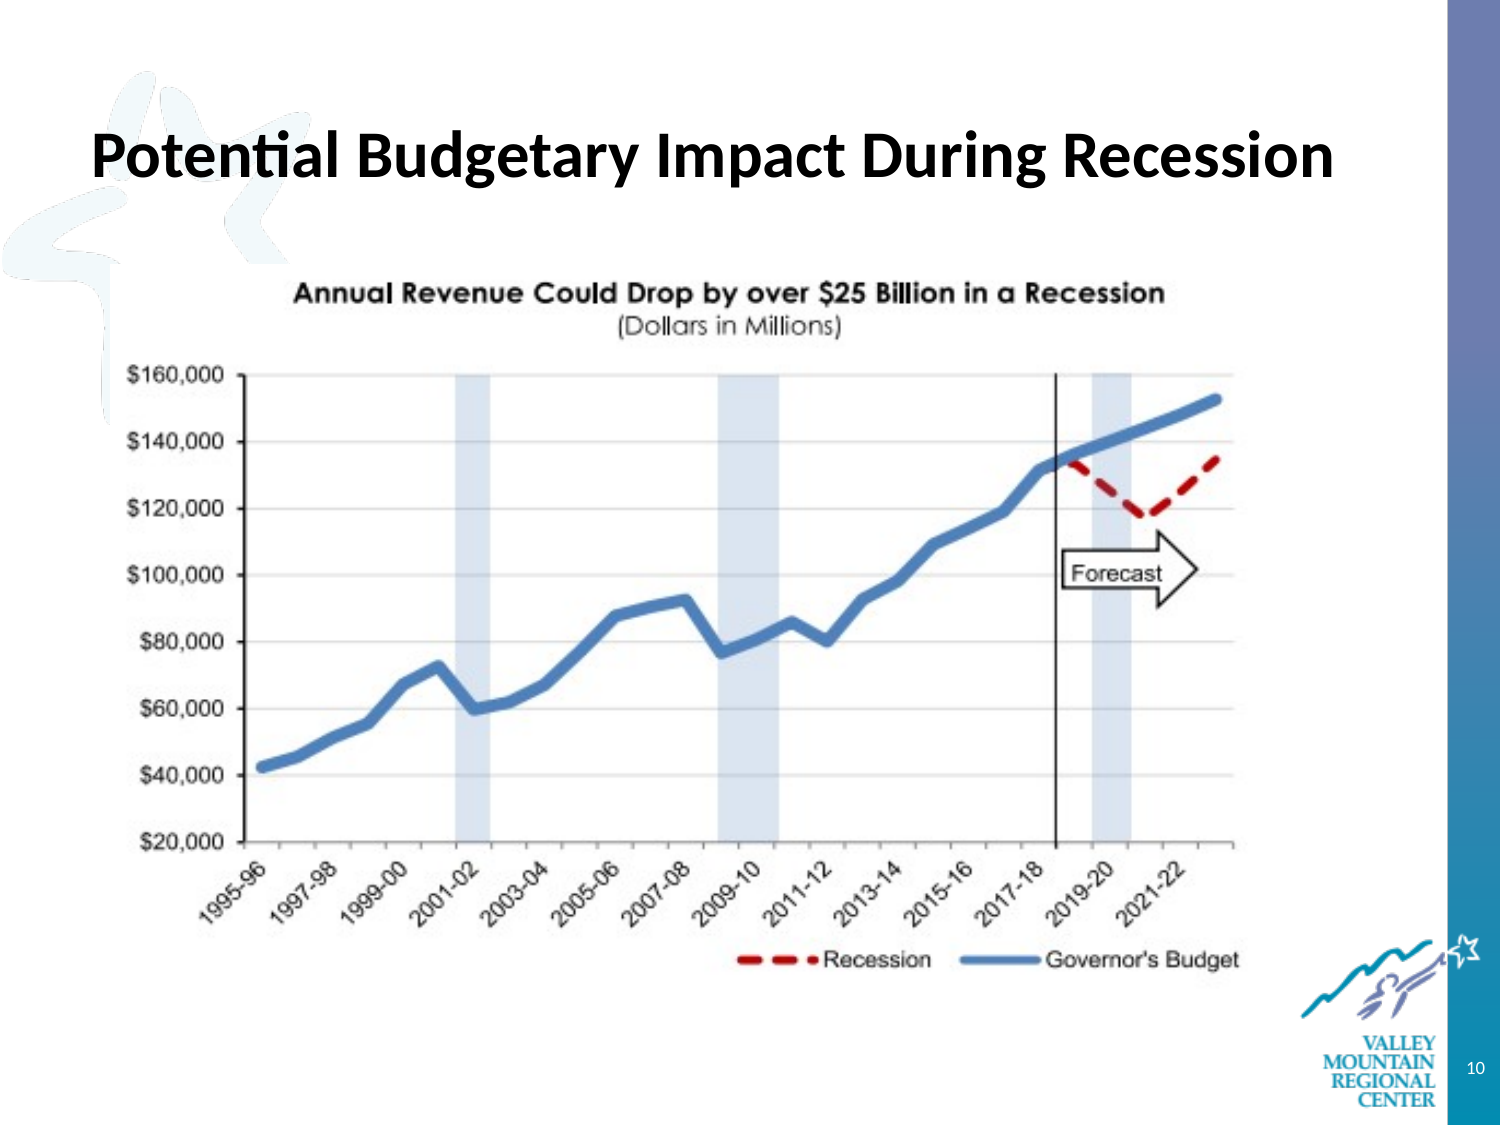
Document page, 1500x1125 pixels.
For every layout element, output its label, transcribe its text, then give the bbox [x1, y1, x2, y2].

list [109, 264, 1318, 994]
title Potential Budgetary Impact During Recession [65, 57, 1362, 246]
slide_number 10 [1445, 1009, 1500, 1125]
